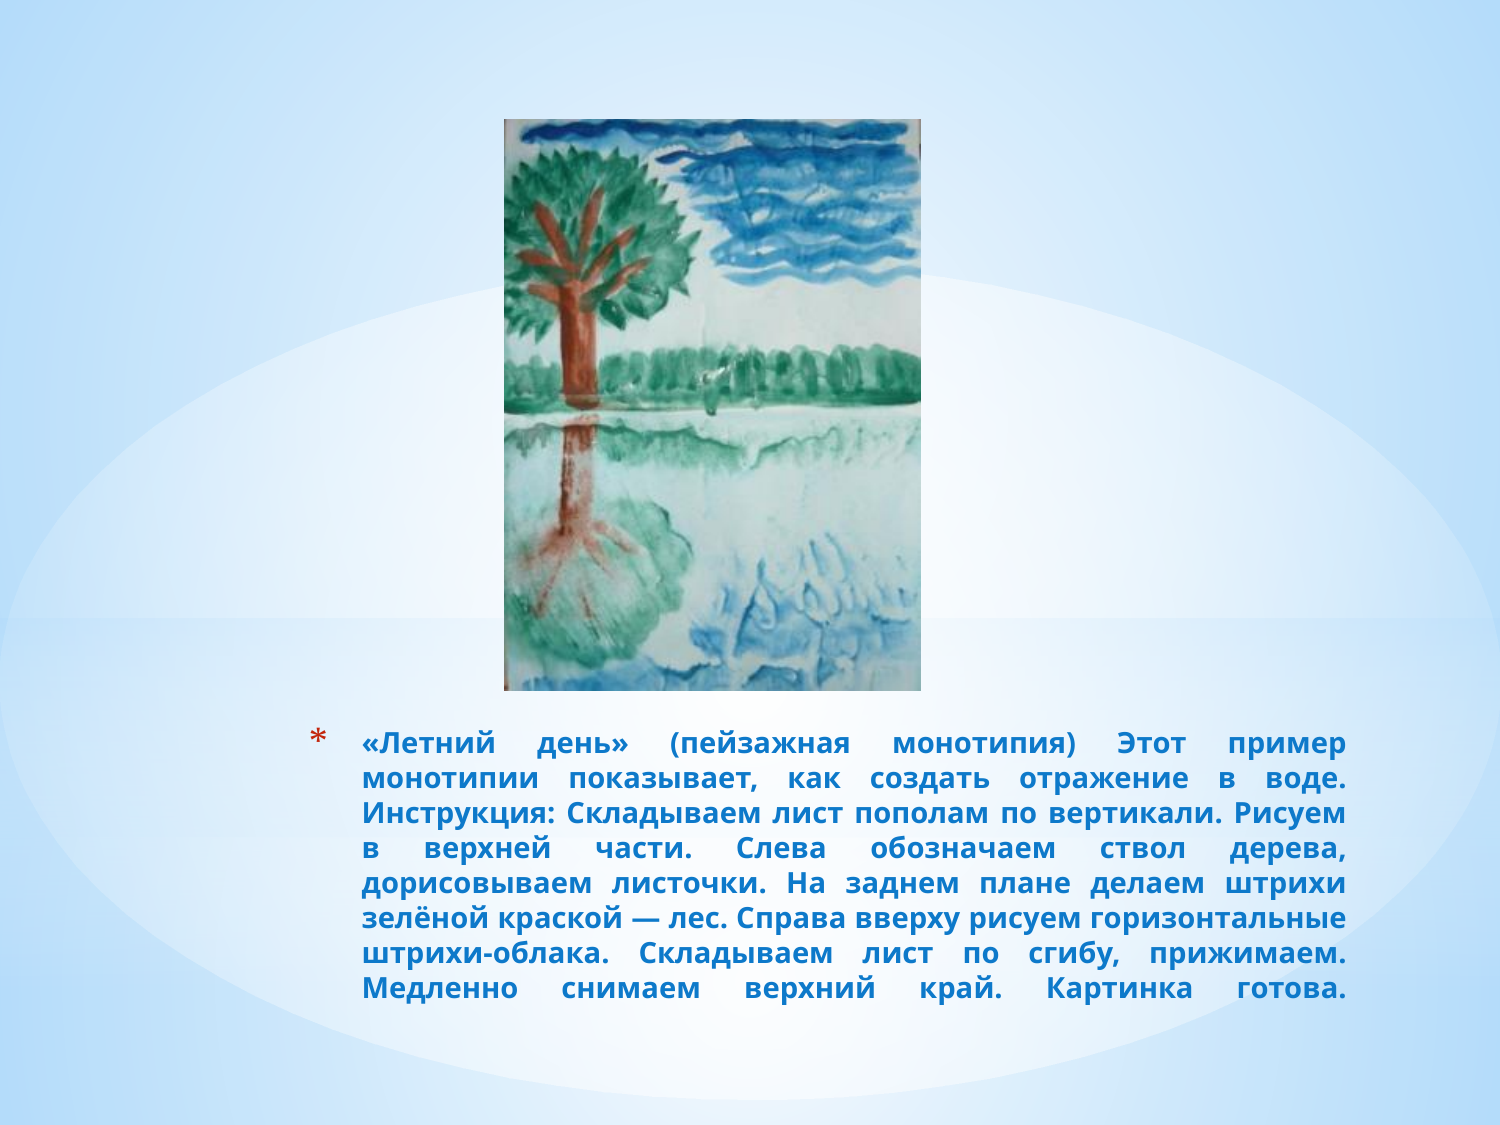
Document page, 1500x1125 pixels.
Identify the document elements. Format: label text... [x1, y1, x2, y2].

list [504, 119, 921, 691]
title «Летний день» (пейзажная монотипия) Этот пример монотипии показывает, как создать отражение в воде. Инструкция: Складываем лист пополам по вертикали. Рисуем в верхней части. Слева обозначаем ствол дерева, дорисовываем листочки. На заднем плане делаем штрихи зелёной краской — лес. Справа вверху рисуем горизонтальные штрихи-облака. Складываем лист по сгибу, прижимаем. Медленно снимаем верхний край. Картинка готова. [294, 717, 1363, 905]
